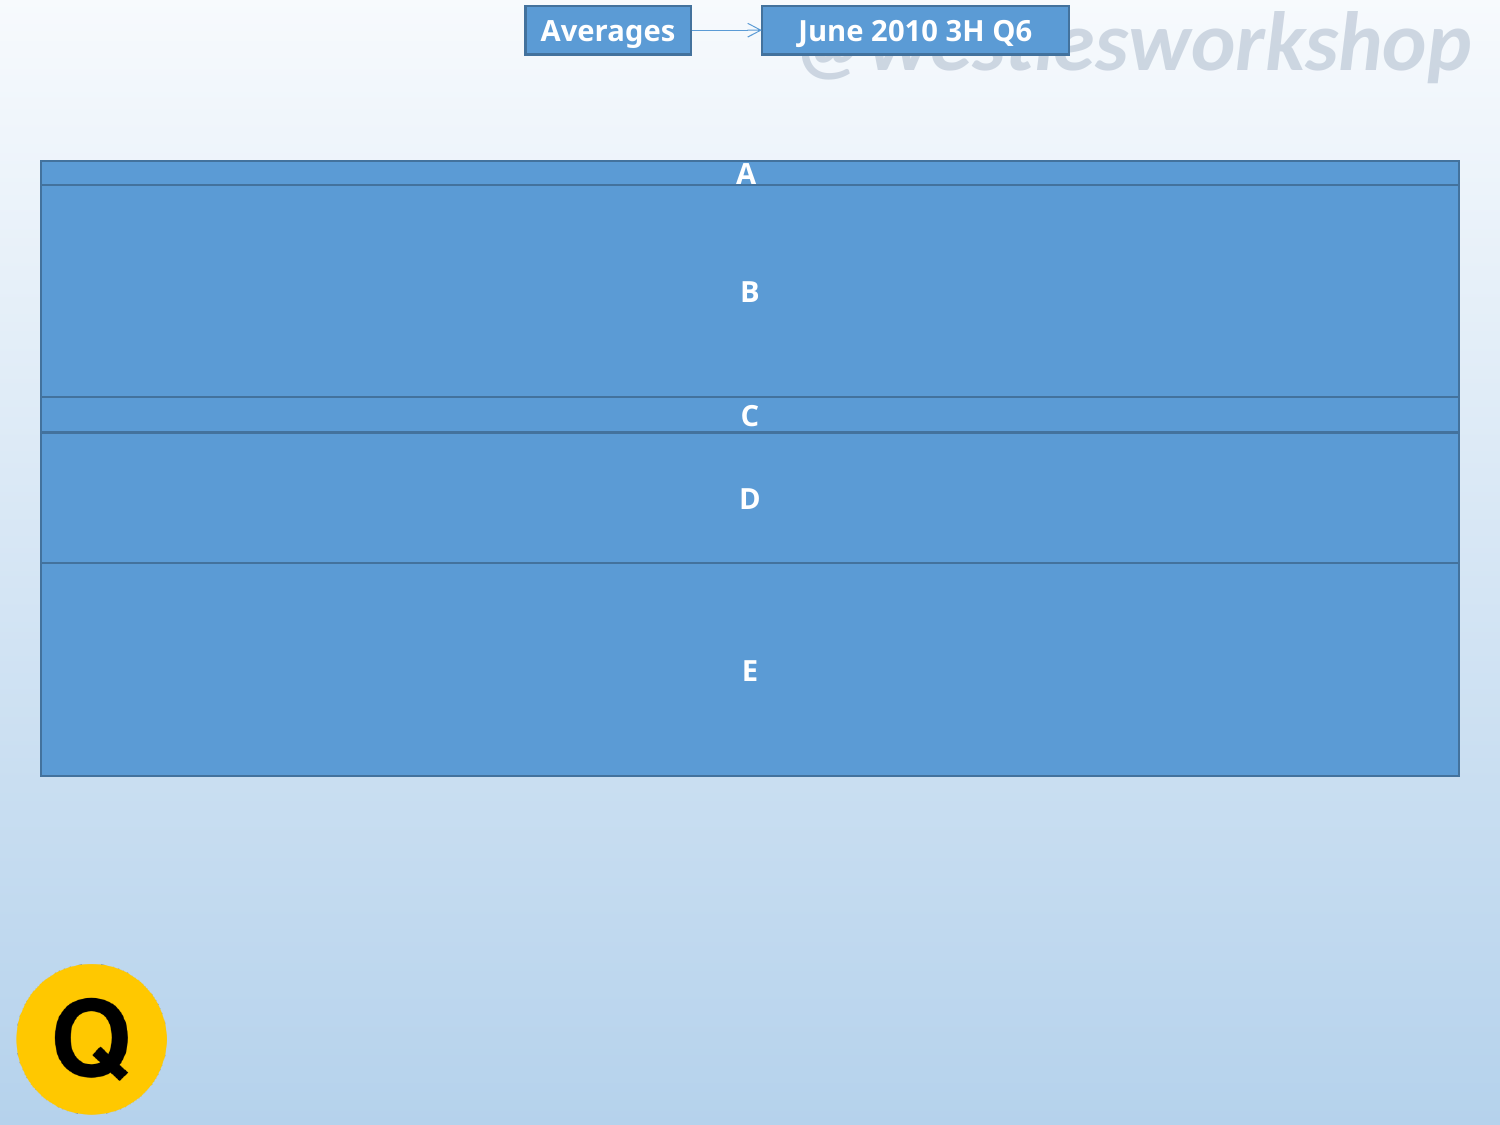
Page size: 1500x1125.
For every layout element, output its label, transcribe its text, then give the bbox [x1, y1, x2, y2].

text_box Averages [524, 5, 692, 56]
picture [0, 940, 191, 1125]
text_box June 2010 3H Q6 [761, 5, 1070, 56]
picture [41, 160, 1459, 777]
